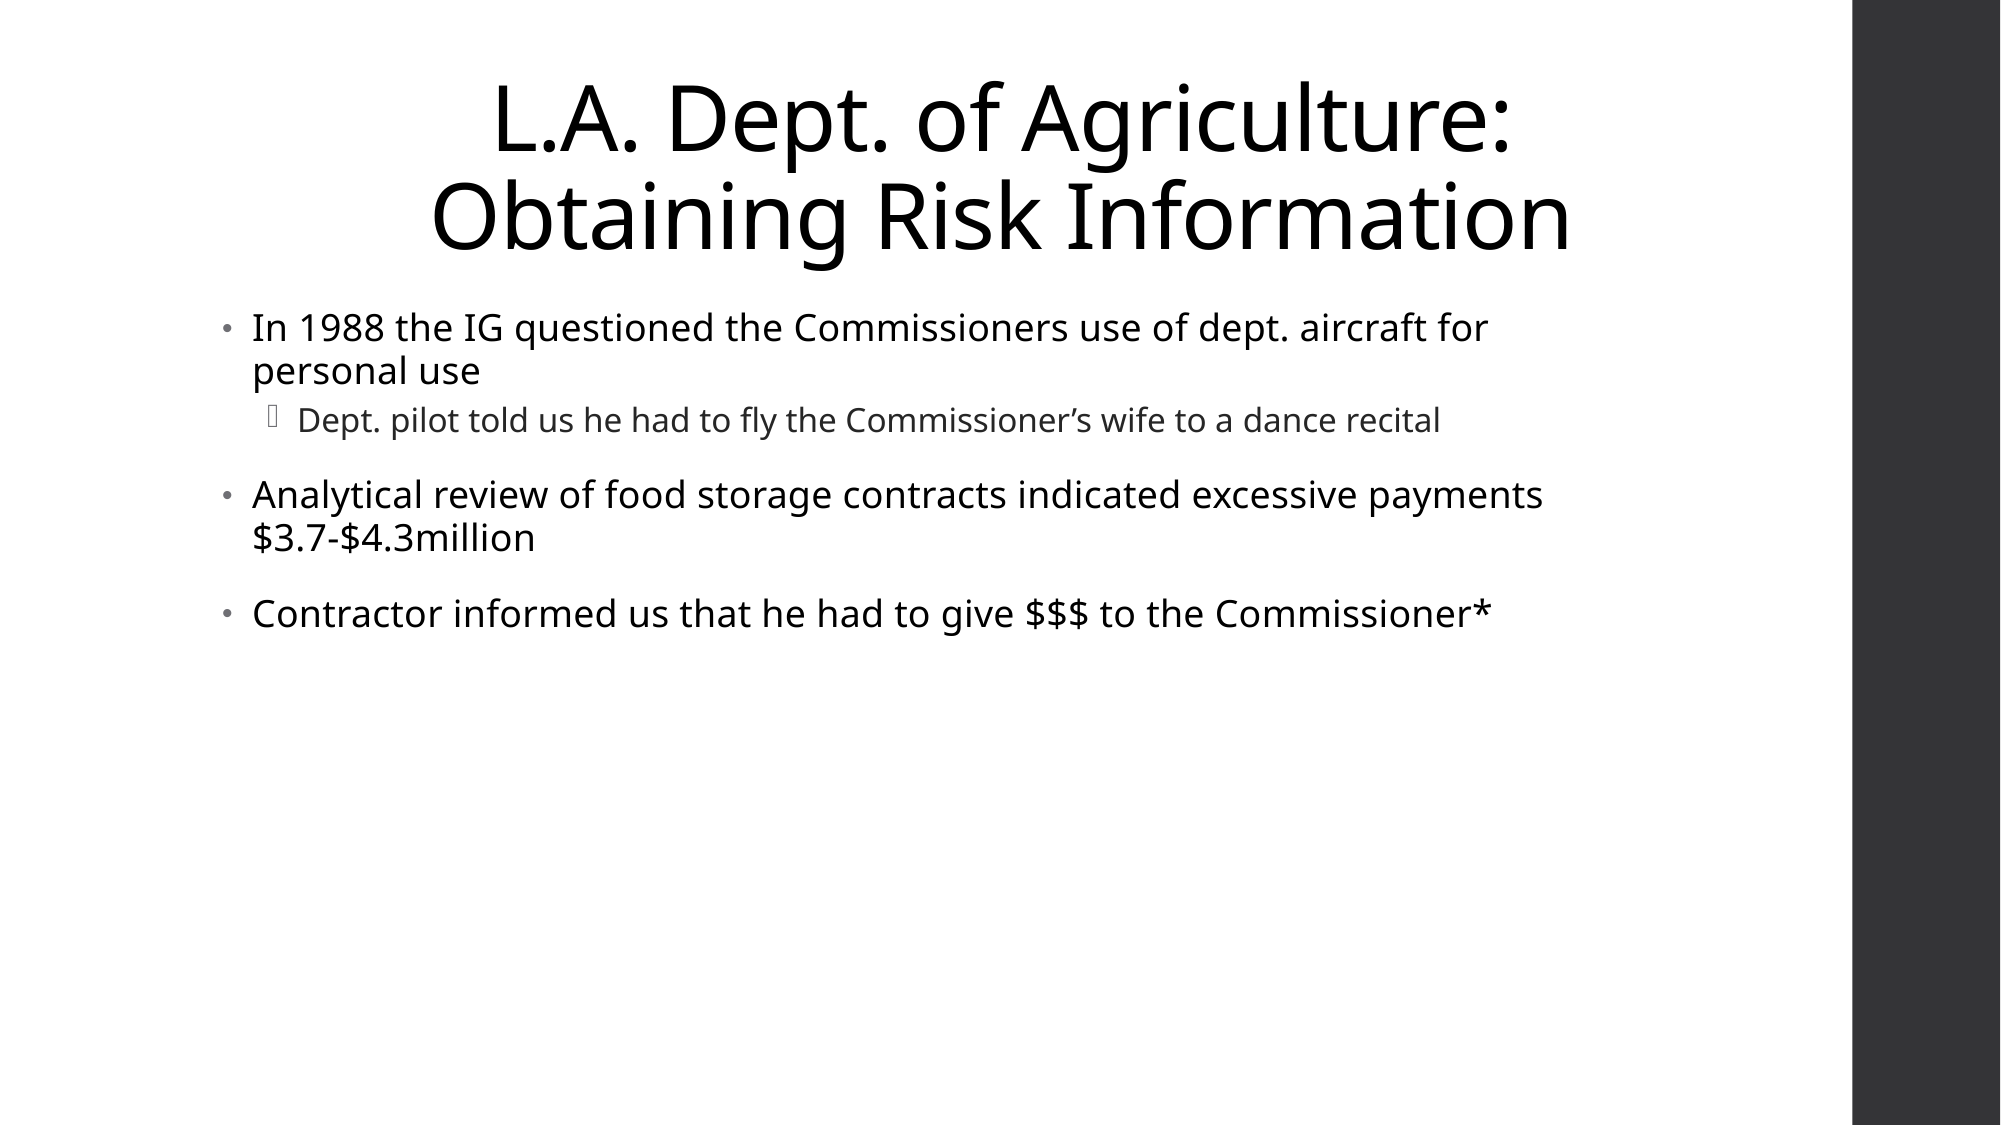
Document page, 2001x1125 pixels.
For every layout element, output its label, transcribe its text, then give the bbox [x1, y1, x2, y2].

list In 1988 the IG questioned the Commissioners use of dept. aircraft for personal use Dept. pilot told us he had to fly the Commissioner’s wife to a dance recital Analytical review of food storage contracts indicated excessive payments $3.7-$4.3million Contractor informed us that he had to give $$$ to the Commissioner* [206, 299, 1617, 1014]
title L.A. Dept. of Agriculture: Obtaining Risk Information [206, 60, 1797, 278]
